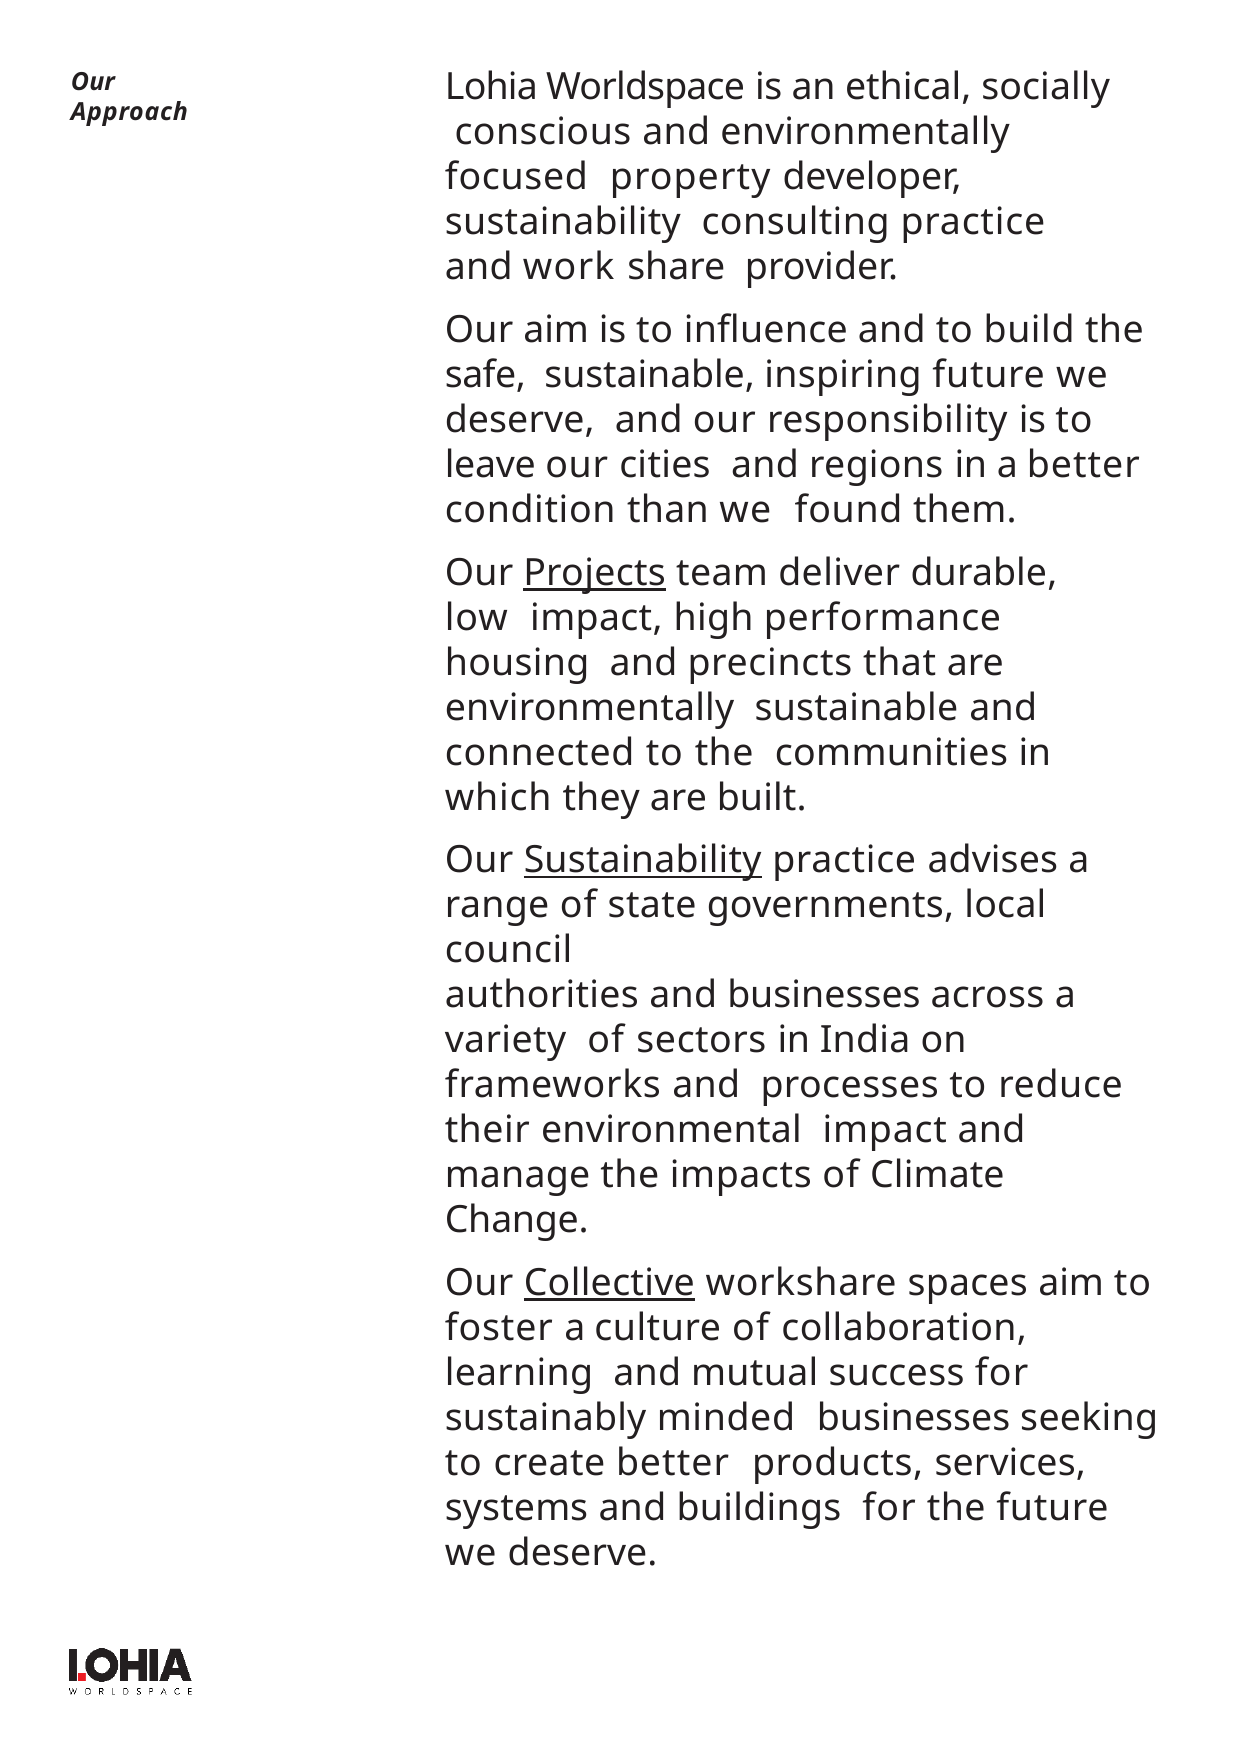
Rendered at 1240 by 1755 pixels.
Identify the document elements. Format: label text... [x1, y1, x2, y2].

picture [68, 1648, 192, 1695]
text_box Lohia Worldspace is an ethical, socially conscious and environmentally focused property developer, sustainability consulting practice and work share provider. Our aim is to influence and to build the safe, sustainable, inspiring future we deserve, and our responsibility is to leave our cities and regions in a better condition than we found them. Our Projects team deliver durable, low impact, high performance housing and precincts that are environmentally sustainable and connected to the communities in which they are built. Our Sustainability practice advises a range of state governments, local council authorities and businesses across a variety of sectors in India on frameworks and processes to reduce their environmental impact and manage the impacts of Climate Change. Our Collective workshare spaces aim to foster a culture of collaboration, learning and mutual success for sustainably minded businesses seeking to create better products, services, systems and buildings for the future we deserve. [442, 59, 1172, 1573]
text_box Our Approach [68, 63, 235, 126]
